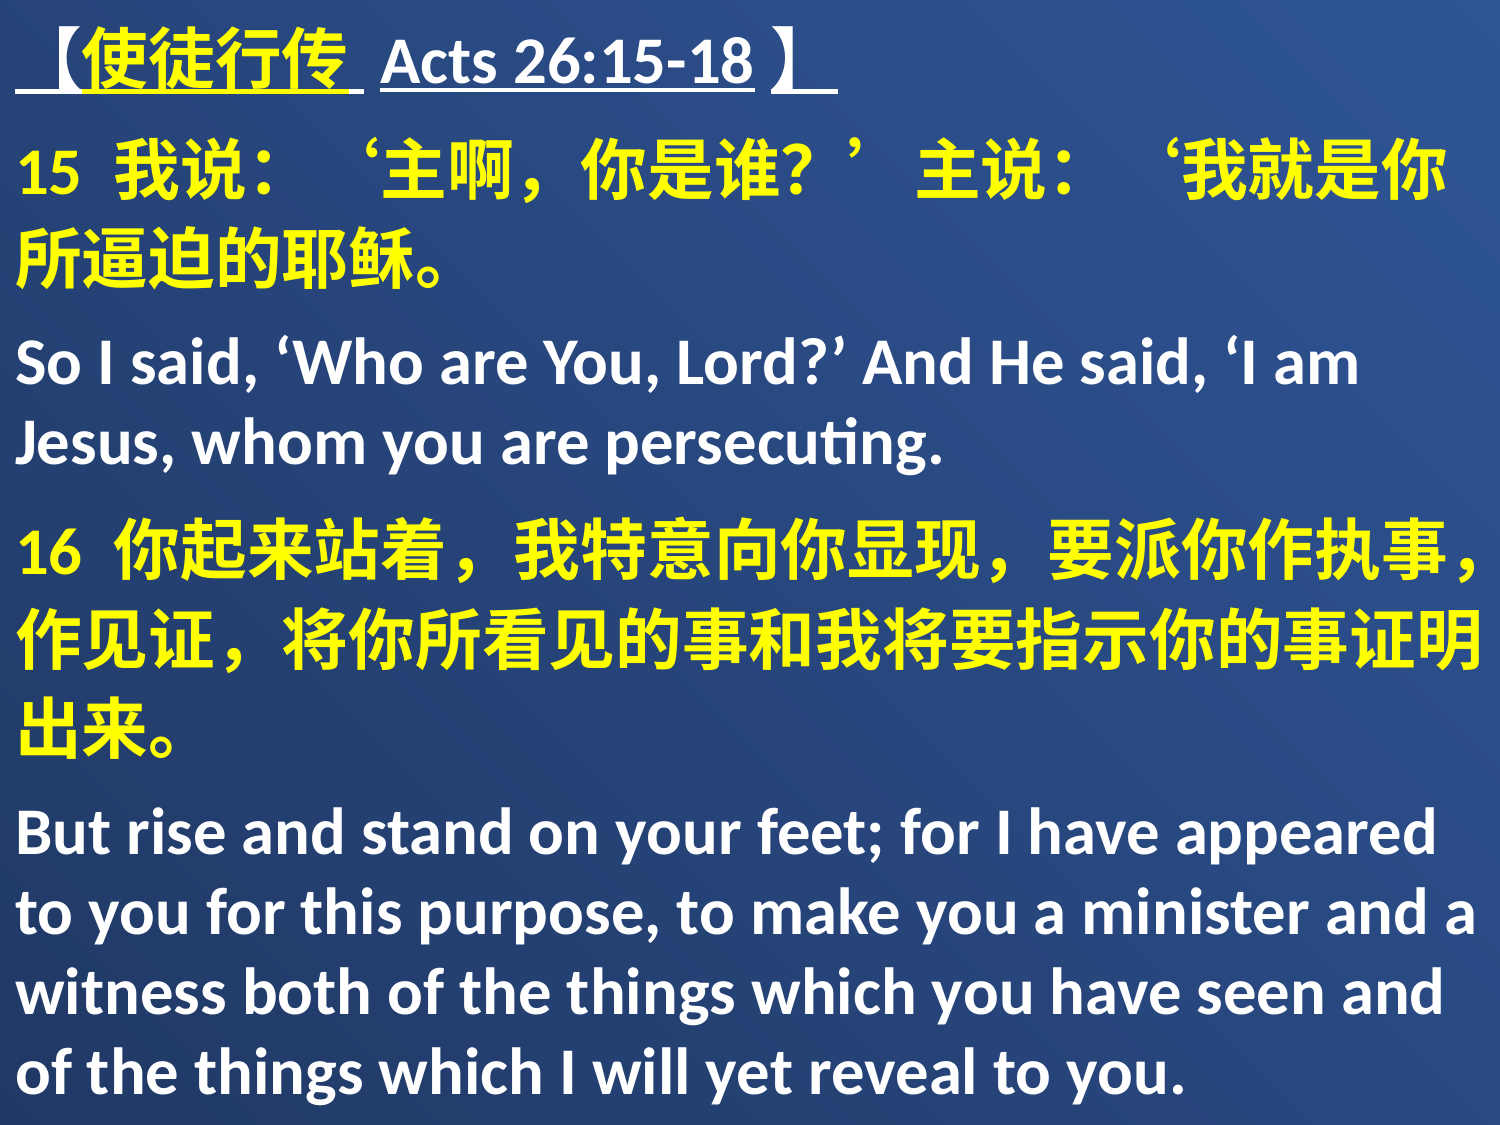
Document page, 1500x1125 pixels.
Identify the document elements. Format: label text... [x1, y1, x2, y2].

subtitle 【使徒行传 Acts 26:15-18】 15 我说：‘主啊，你是谁？’主说：‘我就是你所逼迫的耶稣。 So I said, ‘Who are You, Lord?’ And He said, ‘I am Jesus, whom you are persecuting. 16 你起来站着，我特意向你显现，要派你作执事，作见证，将你所看见的事和我将要指示你的事证明出来。 But rise and stand on your feet; for I have appeared to you for this purpose, to make you a minister and a witness both of the things which you have seen and of the things which I will yet reveal to you. [0, 0, 1500, 1125]
